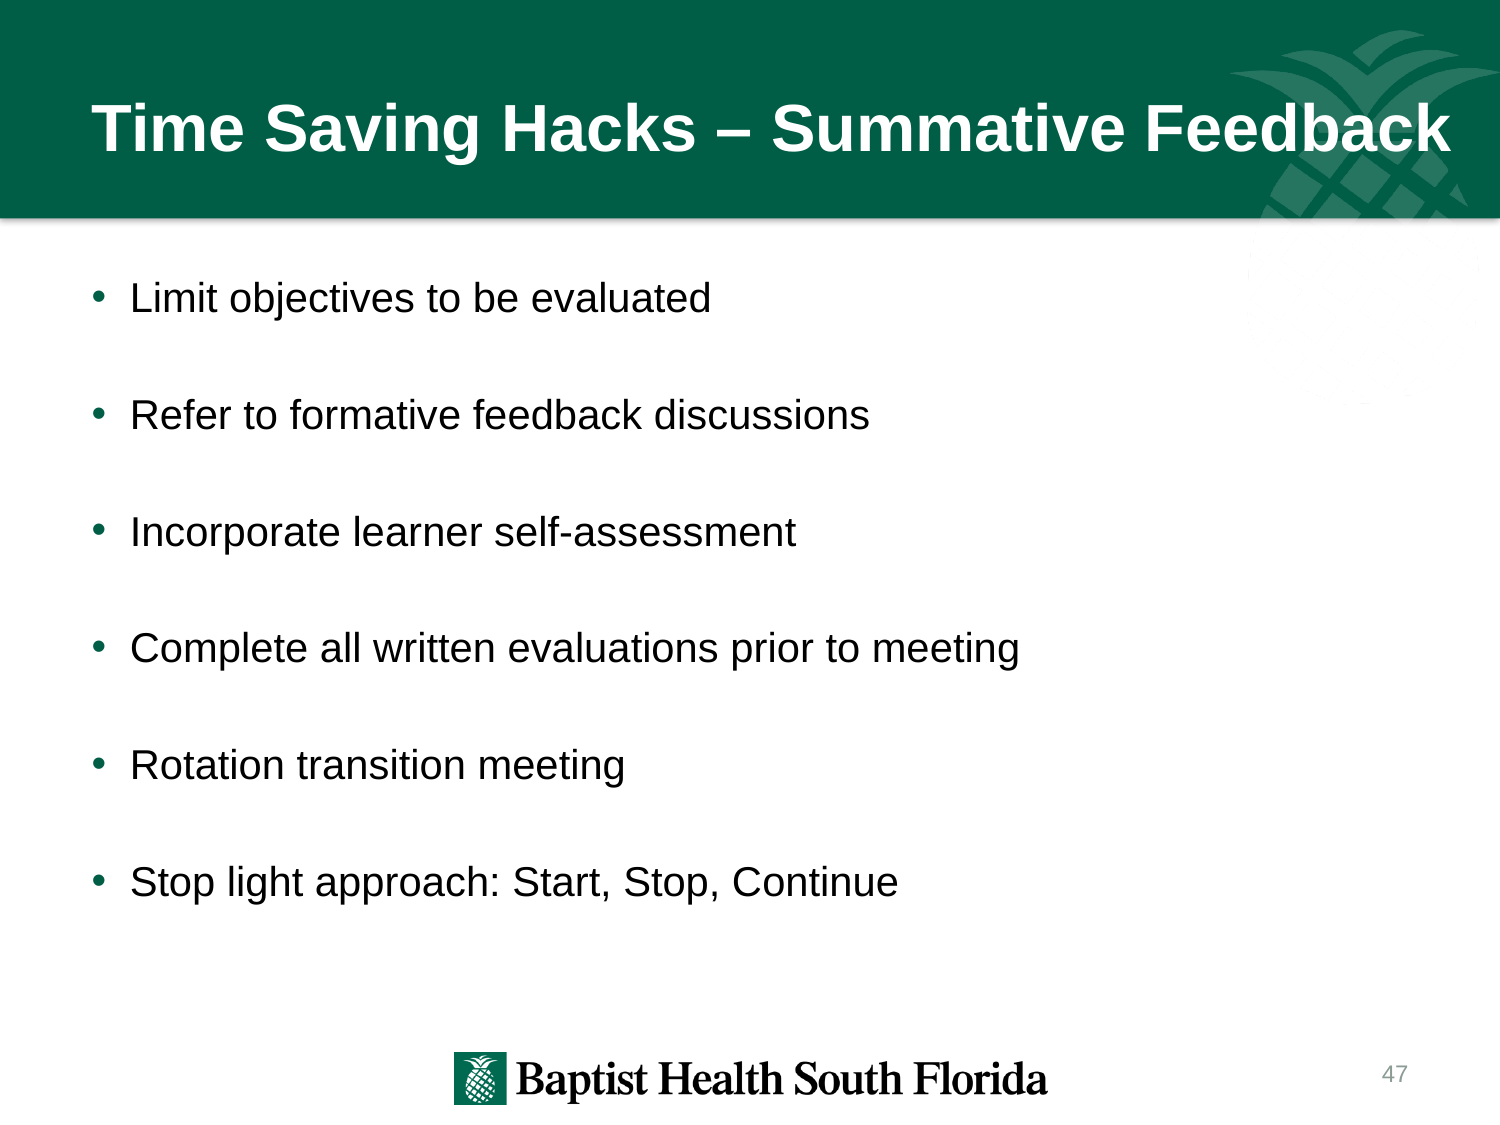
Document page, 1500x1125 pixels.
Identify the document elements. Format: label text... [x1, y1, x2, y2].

slide_number 47 [1074, 1042, 1425, 1103]
picture [454, 1052, 1048, 1105]
list Limit objectives to be evaluated Refer to formative feedback discussions Incorporate learner self-assessment Complete all written evaluations prior to meeting Rotation transition meeting Stop light approach: Start, Stop, Continue [75, 262, 1425, 1031]
title Time Saving Hacks – Summative Feedback [75, 30, 1472, 219]
